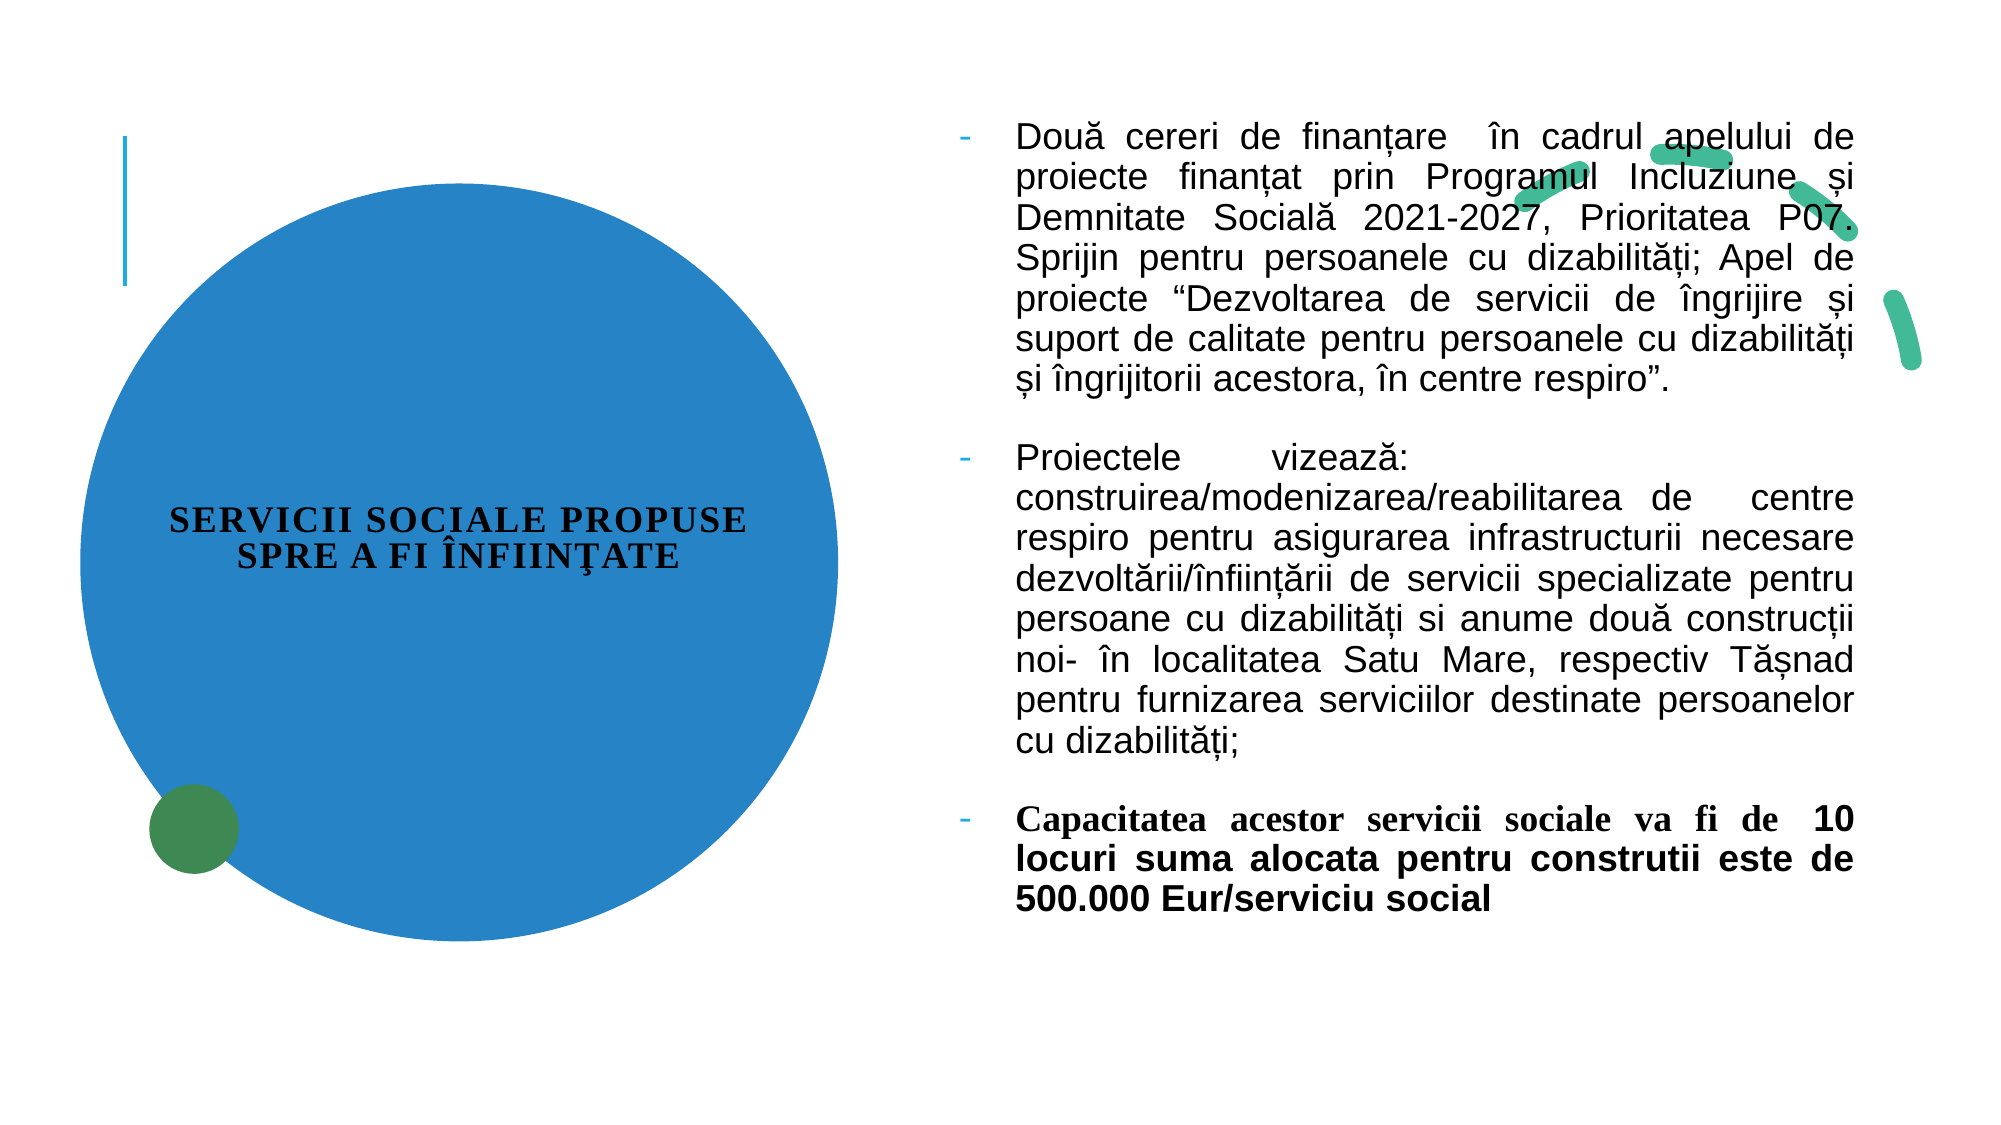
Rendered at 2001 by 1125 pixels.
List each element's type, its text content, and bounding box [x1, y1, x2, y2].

title Servicii sociale propuse spre a fi înfiinţate [100, 183, 820, 942]
list Două cereri de finanțare în cadrul apelului de proiecte finanțat prin Programul Incluziune și Demnitate Socială 2021-2027, Prioritatea P07. Sprijin pentru persoanele cu dizabilități; Apel de proiecte “Dezvoltarea de servicii de îngrijire și suport de calitate pentru persoanele cu dizabilități și îngrijitorii acestora, în centre respiro”. Proiectele vizează: construirea/modenizarea/reabilitarea de centre respiro pentru asigurarea infrastructurii necesare dezvoltării/înființării de servicii specializate pentru persoane cu dizabilități si anume două construcții noi- în localitatea Satu Mare, respectiv Tășnad pentru furnizarea serviciilor destinate persoanelor cu dizabilități; Capacitatea acestor servicii sociale va fi de 10 locuri suma alocata pentru construtii este de 500.000 Eur/serviciu social [951, 91, 1863, 1038]
